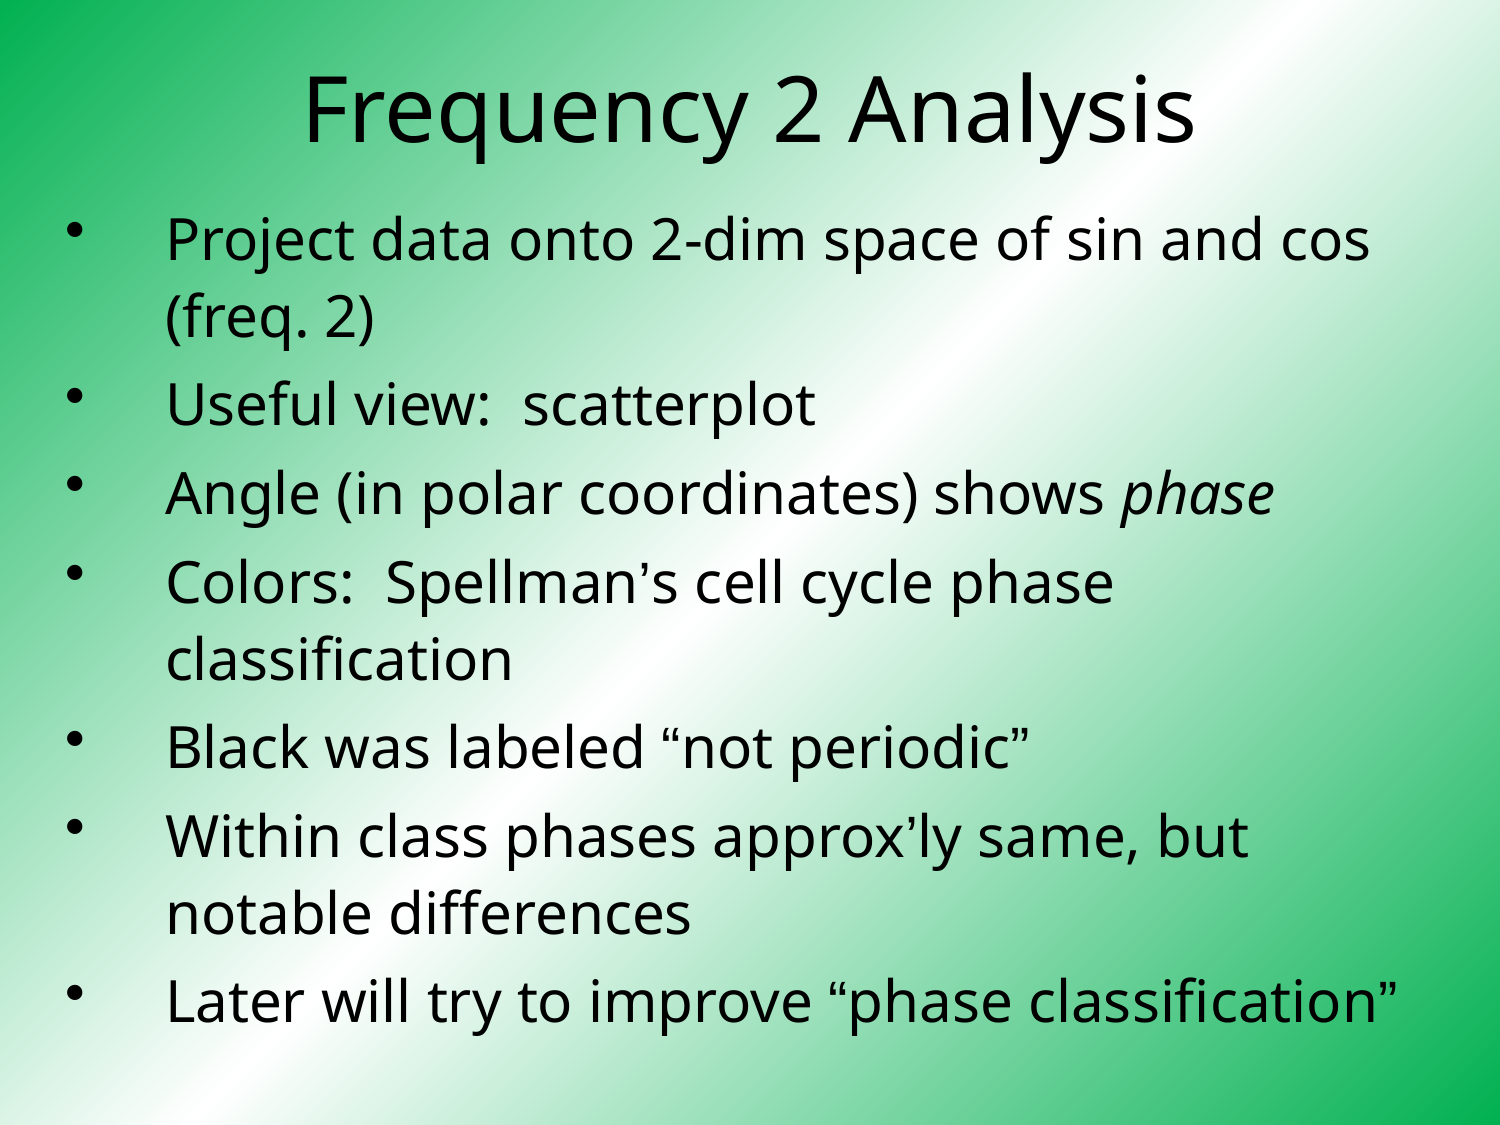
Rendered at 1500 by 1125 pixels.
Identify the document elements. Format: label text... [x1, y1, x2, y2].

title Frequency 2 Analysis [112, 37, 1388, 175]
list Project data onto 2-dim space of sin and cos (freq. 2) Useful view: scatterplot Angle (in polar coordinates) shows phase Colors: Spellman’s cell cycle phase classification Black was labeled “not periodic” Within class phases approx’ly same, but notable differences Later will try to improve “phase classification” [50, 187, 1450, 1063]
